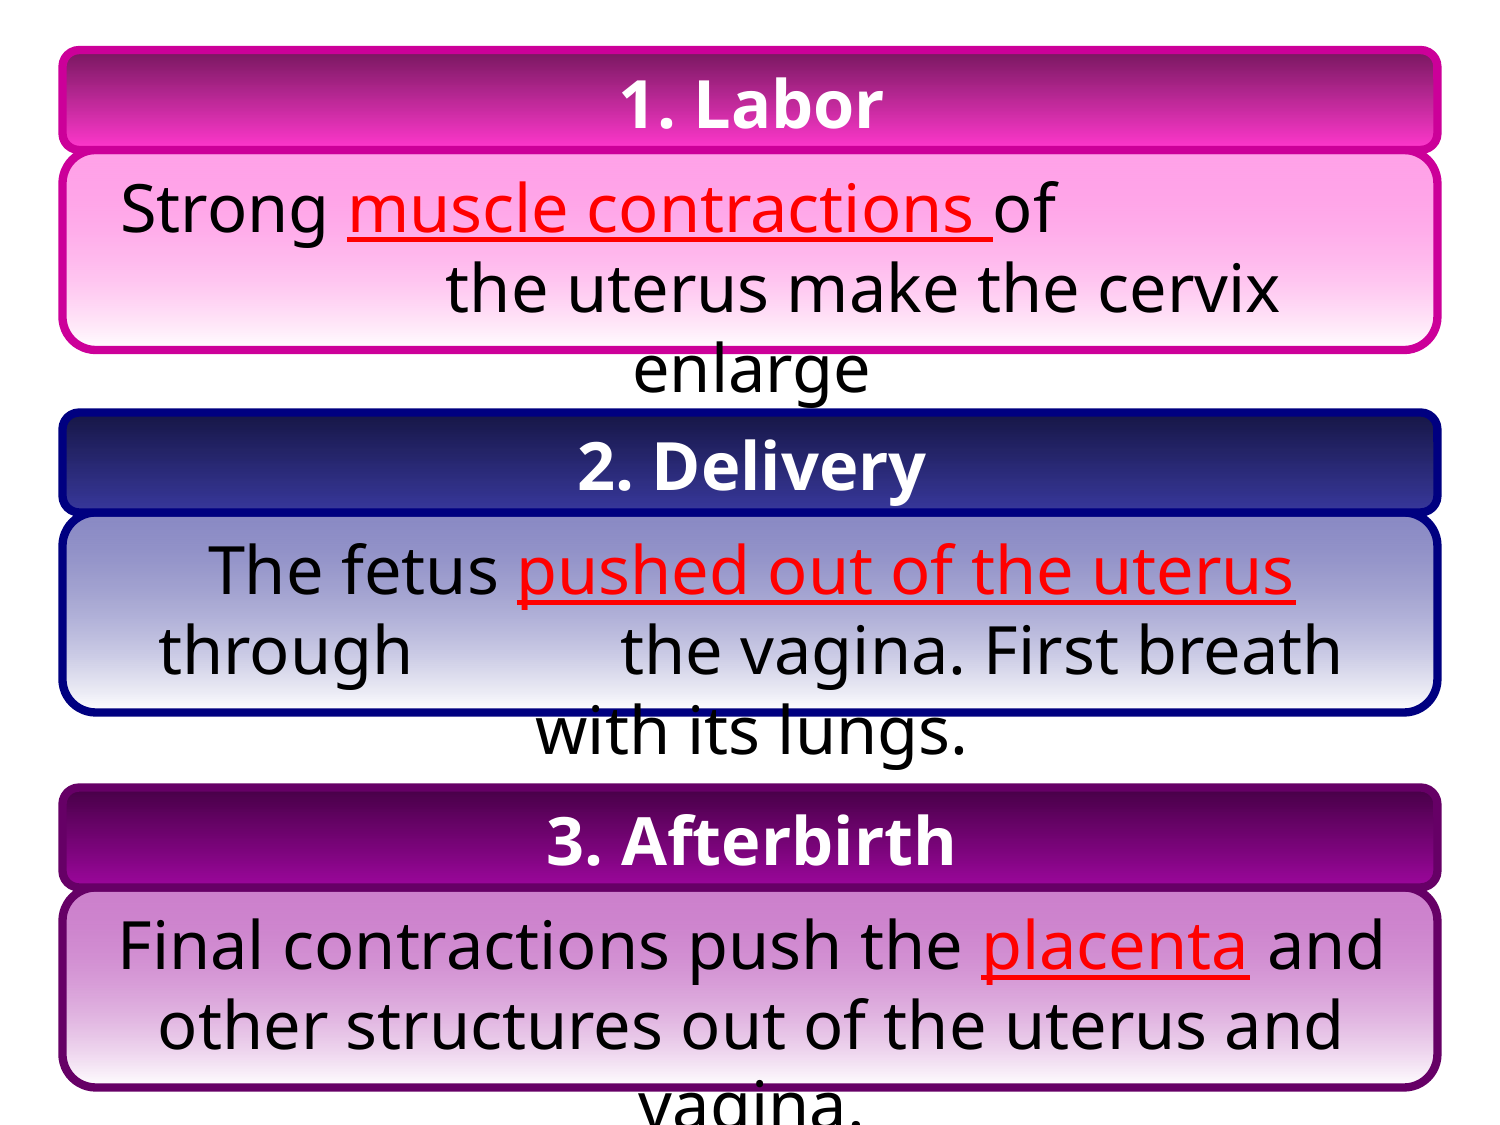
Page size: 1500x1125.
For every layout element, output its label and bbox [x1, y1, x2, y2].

text_box [62, 157, 1438, 351]
text_box [62, 787, 1438, 888]
text_box [62, 894, 1438, 1088]
text_box [62, 49, 1438, 151]
text_box [62, 412, 1438, 513]
text_box [62, 519, 1438, 713]
